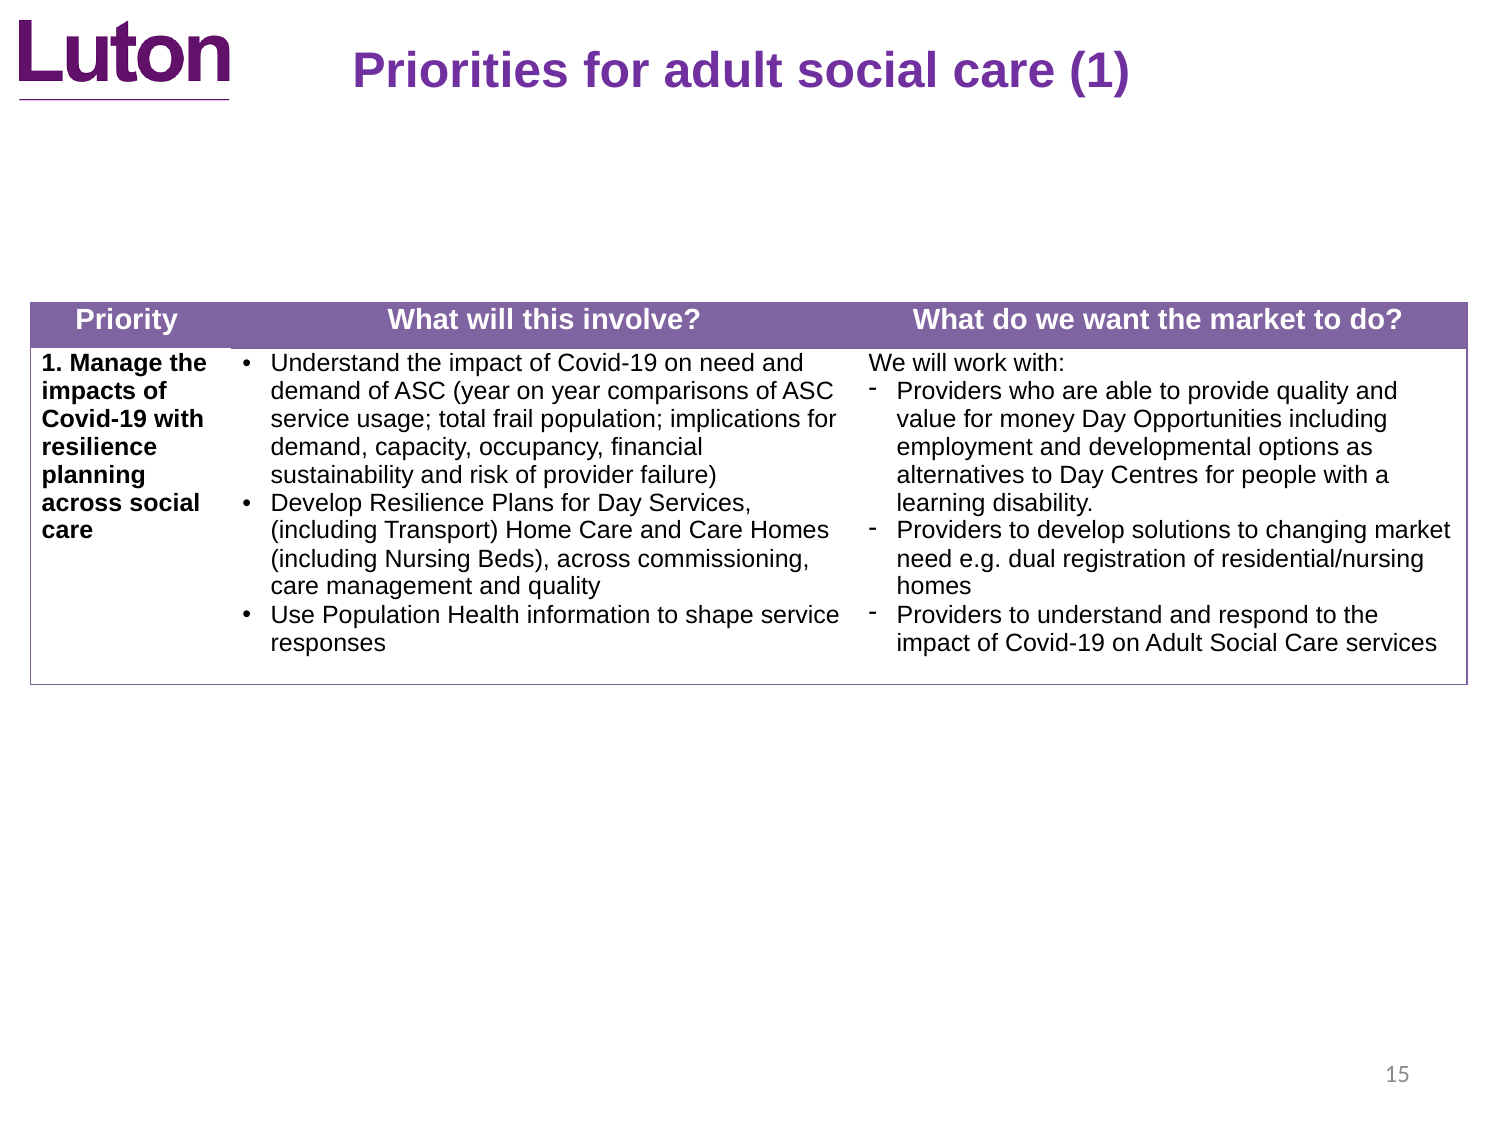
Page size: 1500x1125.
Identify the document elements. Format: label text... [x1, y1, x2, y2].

table_cell Understand the impact of Covid-19 on need and demand of ASC (year on year comparisons of ASC service usage; total frail population; implications for demand, capacity, occupancy, financial sustainability and risk of provider failure) Develop Resilience Plans for Day Services, (including Transport) Home Care and Care Homes (including Nursing Beds), across commissioning, care management and quality Use Population Health information to shape service responses [231, 349, 857, 684]
title Priorities for adult social care (1) [73, 0, 1424, 161]
table_header What do we want the market to do? [857, 303, 1466, 348]
table_header Priority [31, 303, 231, 348]
table_header What will this involve? [231, 303, 857, 348]
slide_number 15 [1074, 1042, 1425, 1103]
table_cell 1. Manage the impacts of Covid-19 with resilience planning across social care [31, 348, 231, 684]
table_cell We will work with: Providers who are able to provide quality and value for money Day Opportunities including employment and developmental options as alternatives to Day Centres for people with a learning disability. Providers to develop solutions to changing market need e.g. dual registration of residential/nursing homes Providers to understand and respond to the impact of Covid-19 on Adult Social Care services [857, 349, 1466, 684]
picture [17, 18, 231, 102]
